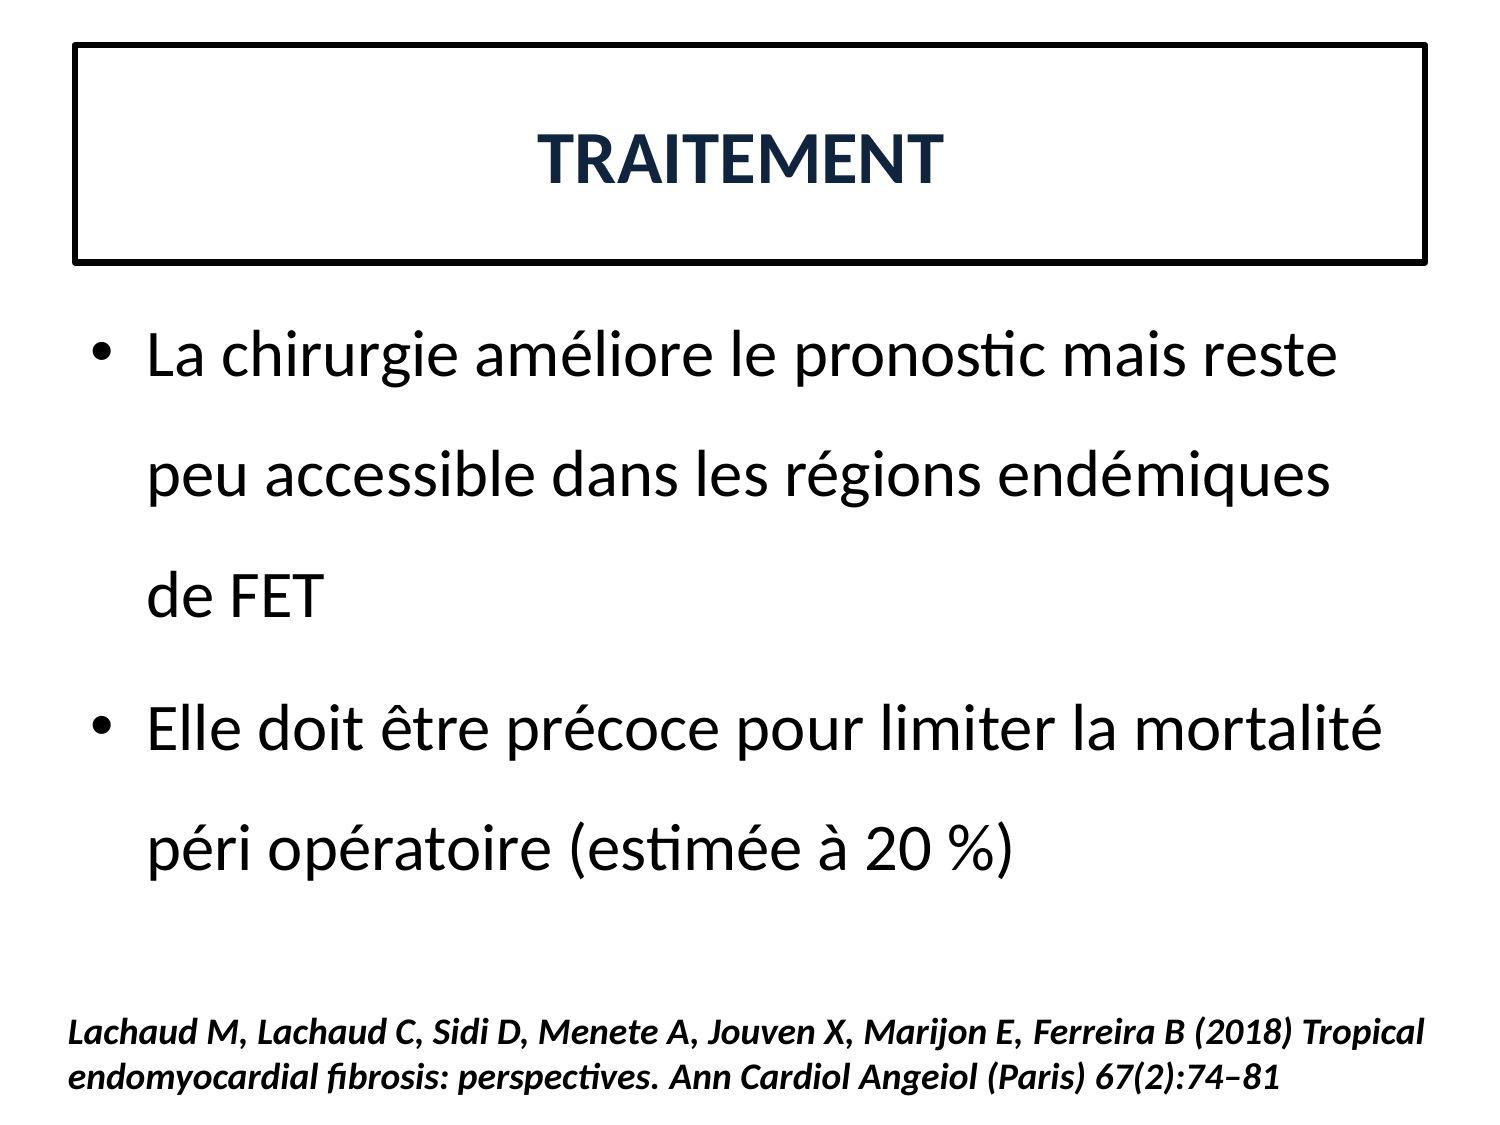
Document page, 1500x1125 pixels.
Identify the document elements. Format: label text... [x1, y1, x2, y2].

text_box Lachaud M, Lachaud C, Sidi D, Menete A, Jouven X, Marijon E, Ferreira B (2018) Tropical endomyocardial fibrosis: perspectives. Ann Cardiol Angeiol (Paris) 67(2):74–81 [53, 999, 1500, 1105]
title TRAITEMENT [72, 42, 1428, 266]
list La chirurgie améliore le pronostic mais reste peu accessible dans les régions endémiques de FET Elle doit être précoce pour limiter la mortalité péri opératoire (estimée à 20 %) [75, 262, 1425, 999]
